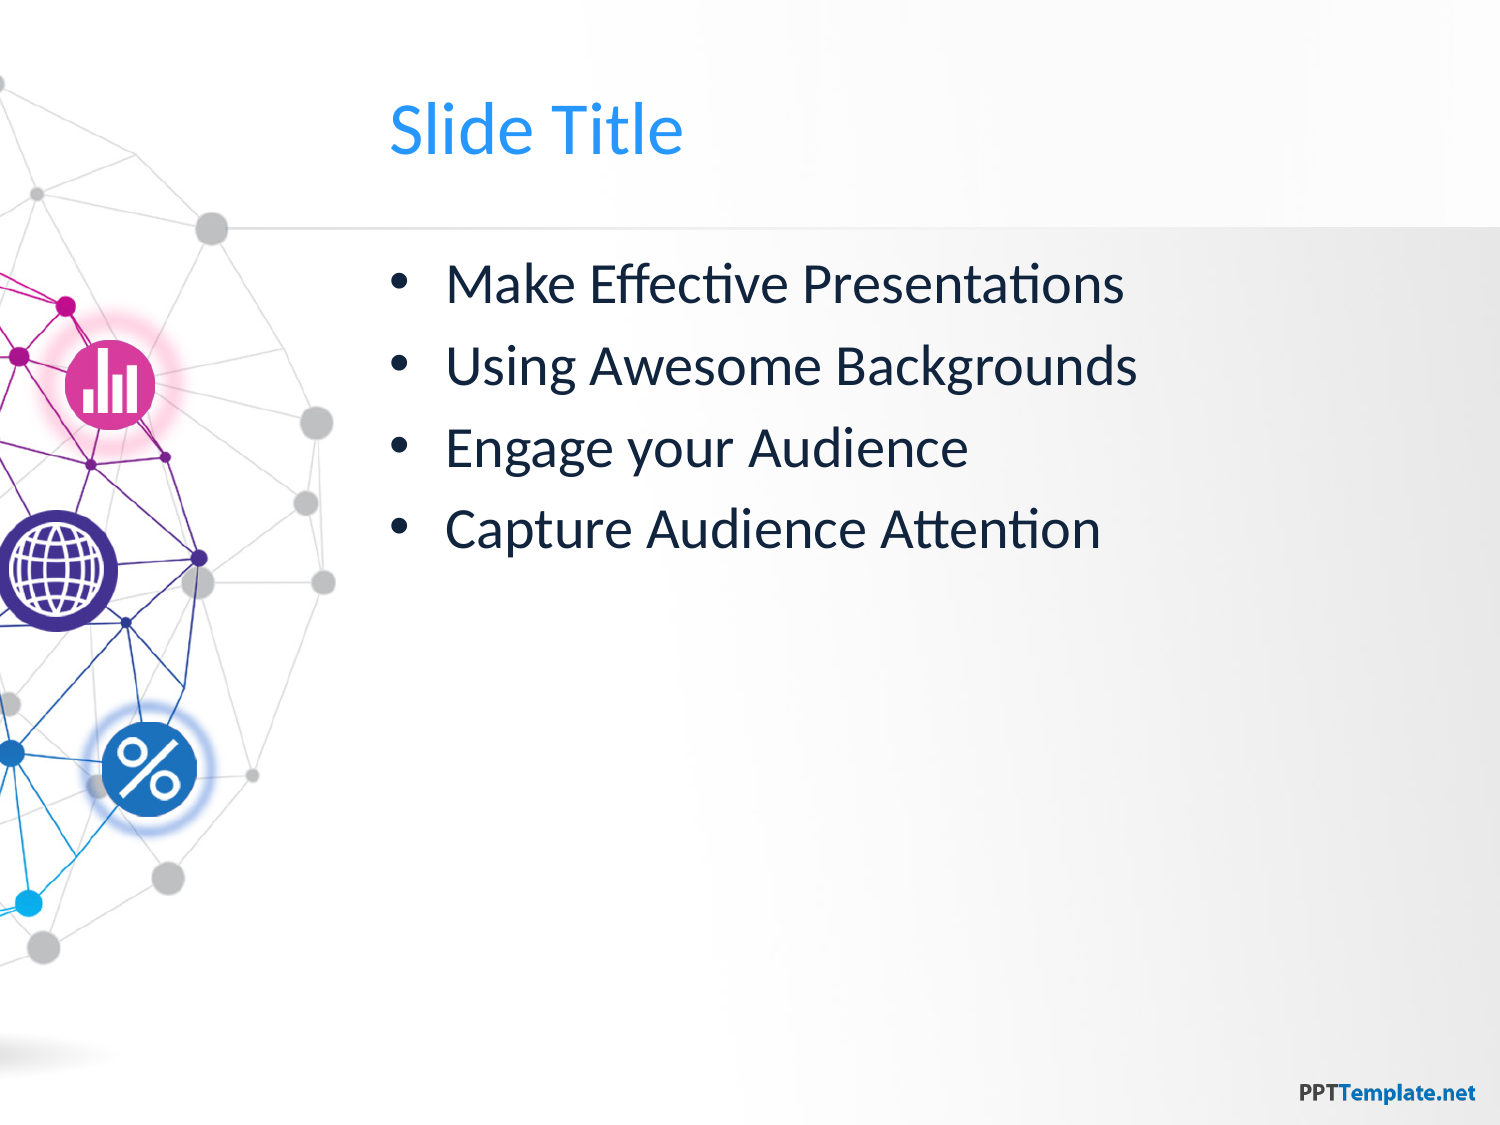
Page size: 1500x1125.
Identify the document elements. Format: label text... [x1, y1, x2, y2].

picture [0, 0, 1500, 1125]
list Make Effective Presentations Using Awesome Backgrounds Engage your Audience Capture Audience Attention [374, 238, 1377, 940]
title Slide Title [374, 61, 1377, 187]
